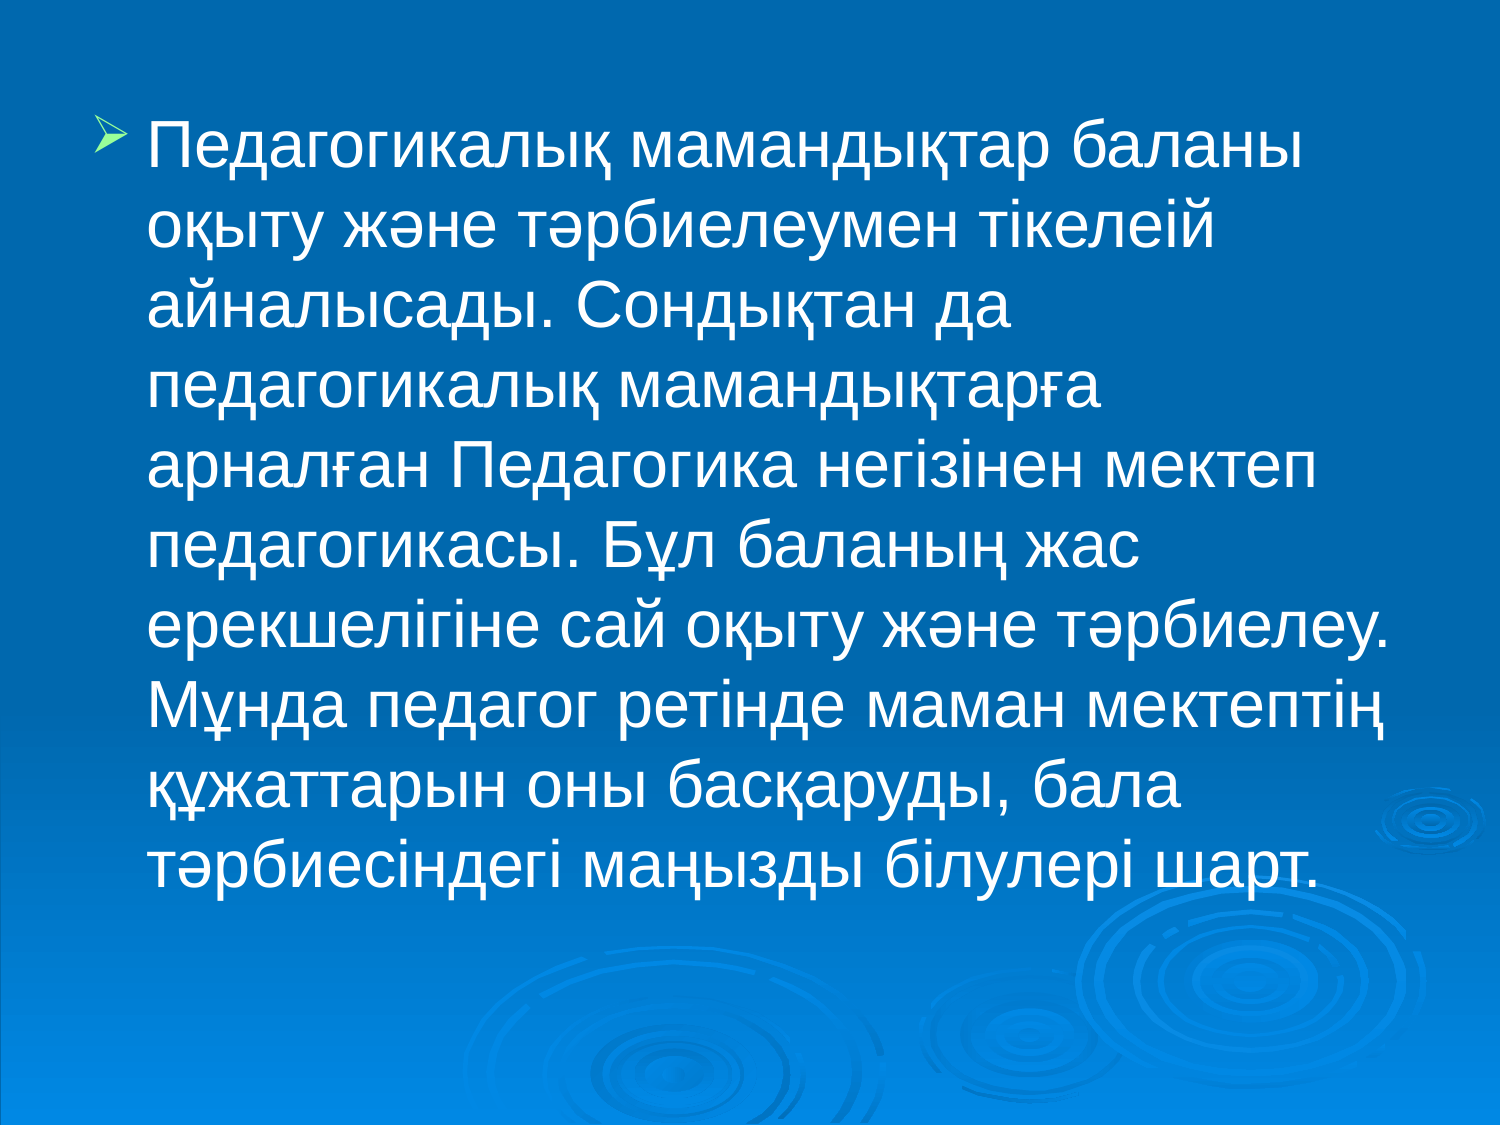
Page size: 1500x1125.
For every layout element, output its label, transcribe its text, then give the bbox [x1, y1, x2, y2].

list Педагогикалық мамандықтар баланы оқыту және тәрбиелеумен тікелеій айналысады. Сондықтан да педагогикалық мамандықтарға арналған Педагогика негізінен мектеп педагогикасы. Бұл баланың жас ерекшелігіне сай оқыту және тәрбиелеу. Мұнда педагог ретінде маман мектептің құжаттарын оны басқаруды, бала тәрбиесіндегі маңызды білулері шарт. [74, 93, 1426, 1006]
